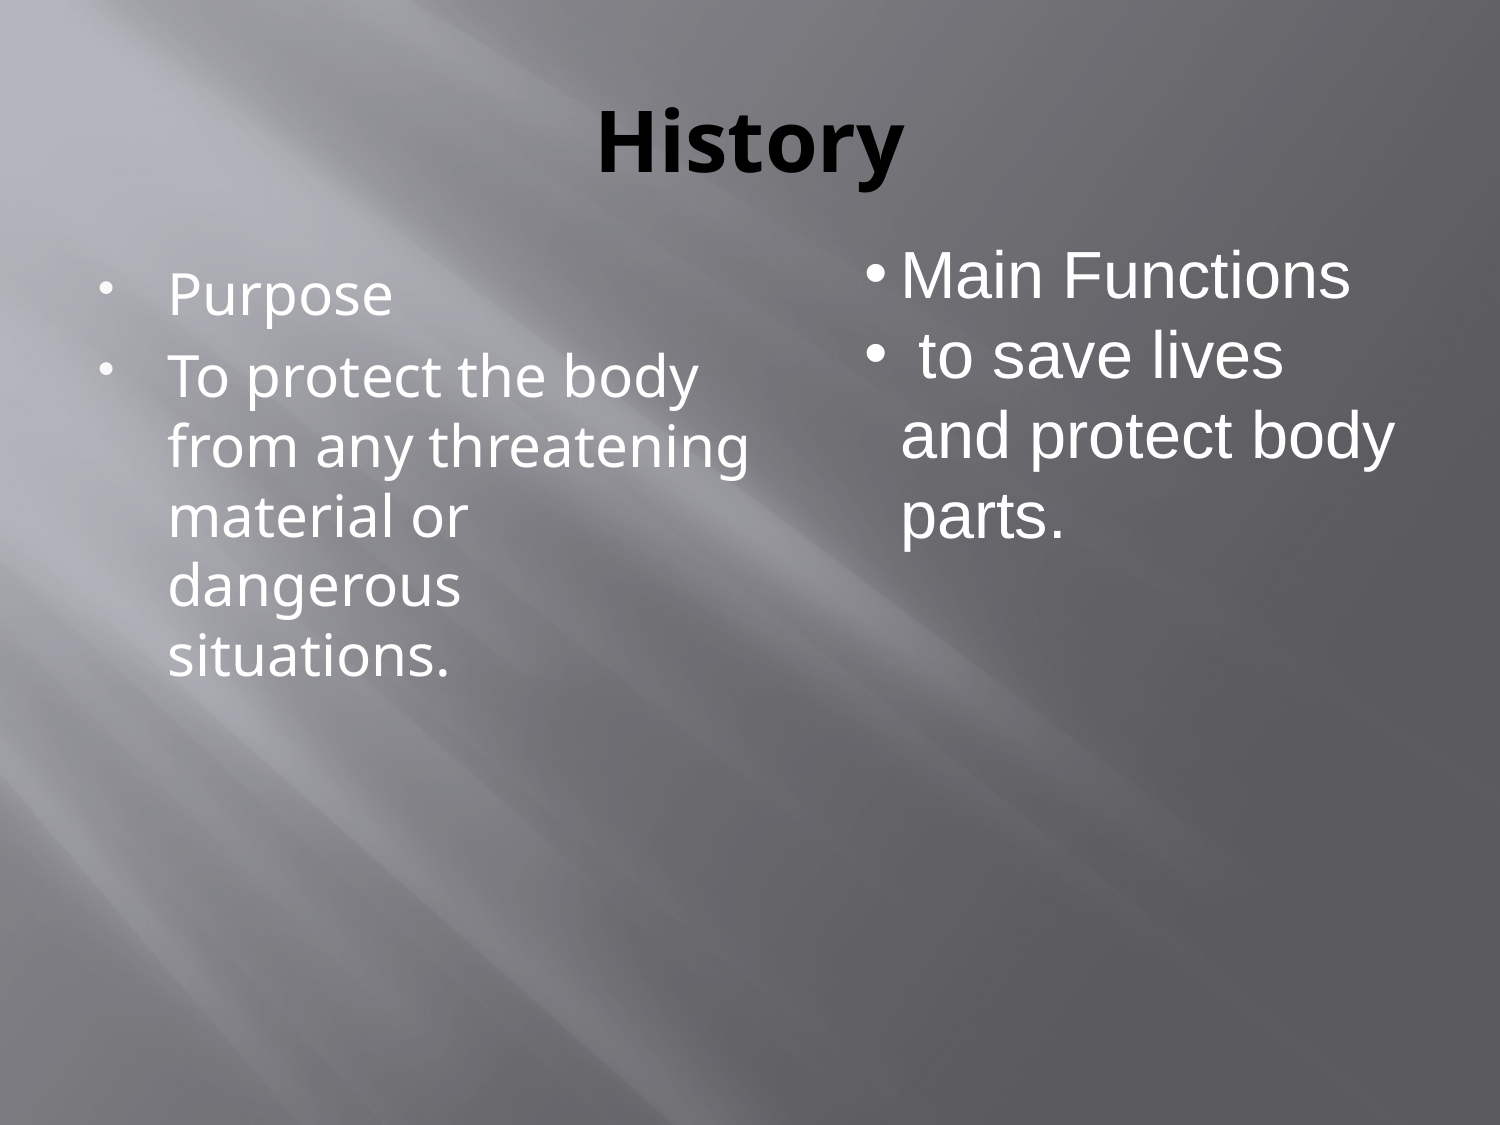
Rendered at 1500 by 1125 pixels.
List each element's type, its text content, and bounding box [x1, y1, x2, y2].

title History [75, 45, 1425, 233]
text_box Main Functions to save lives and protect body parts. [849, 224, 1425, 560]
list Purpose To protect the body from any threatening material or dangerous situations. [62, 249, 776, 993]
